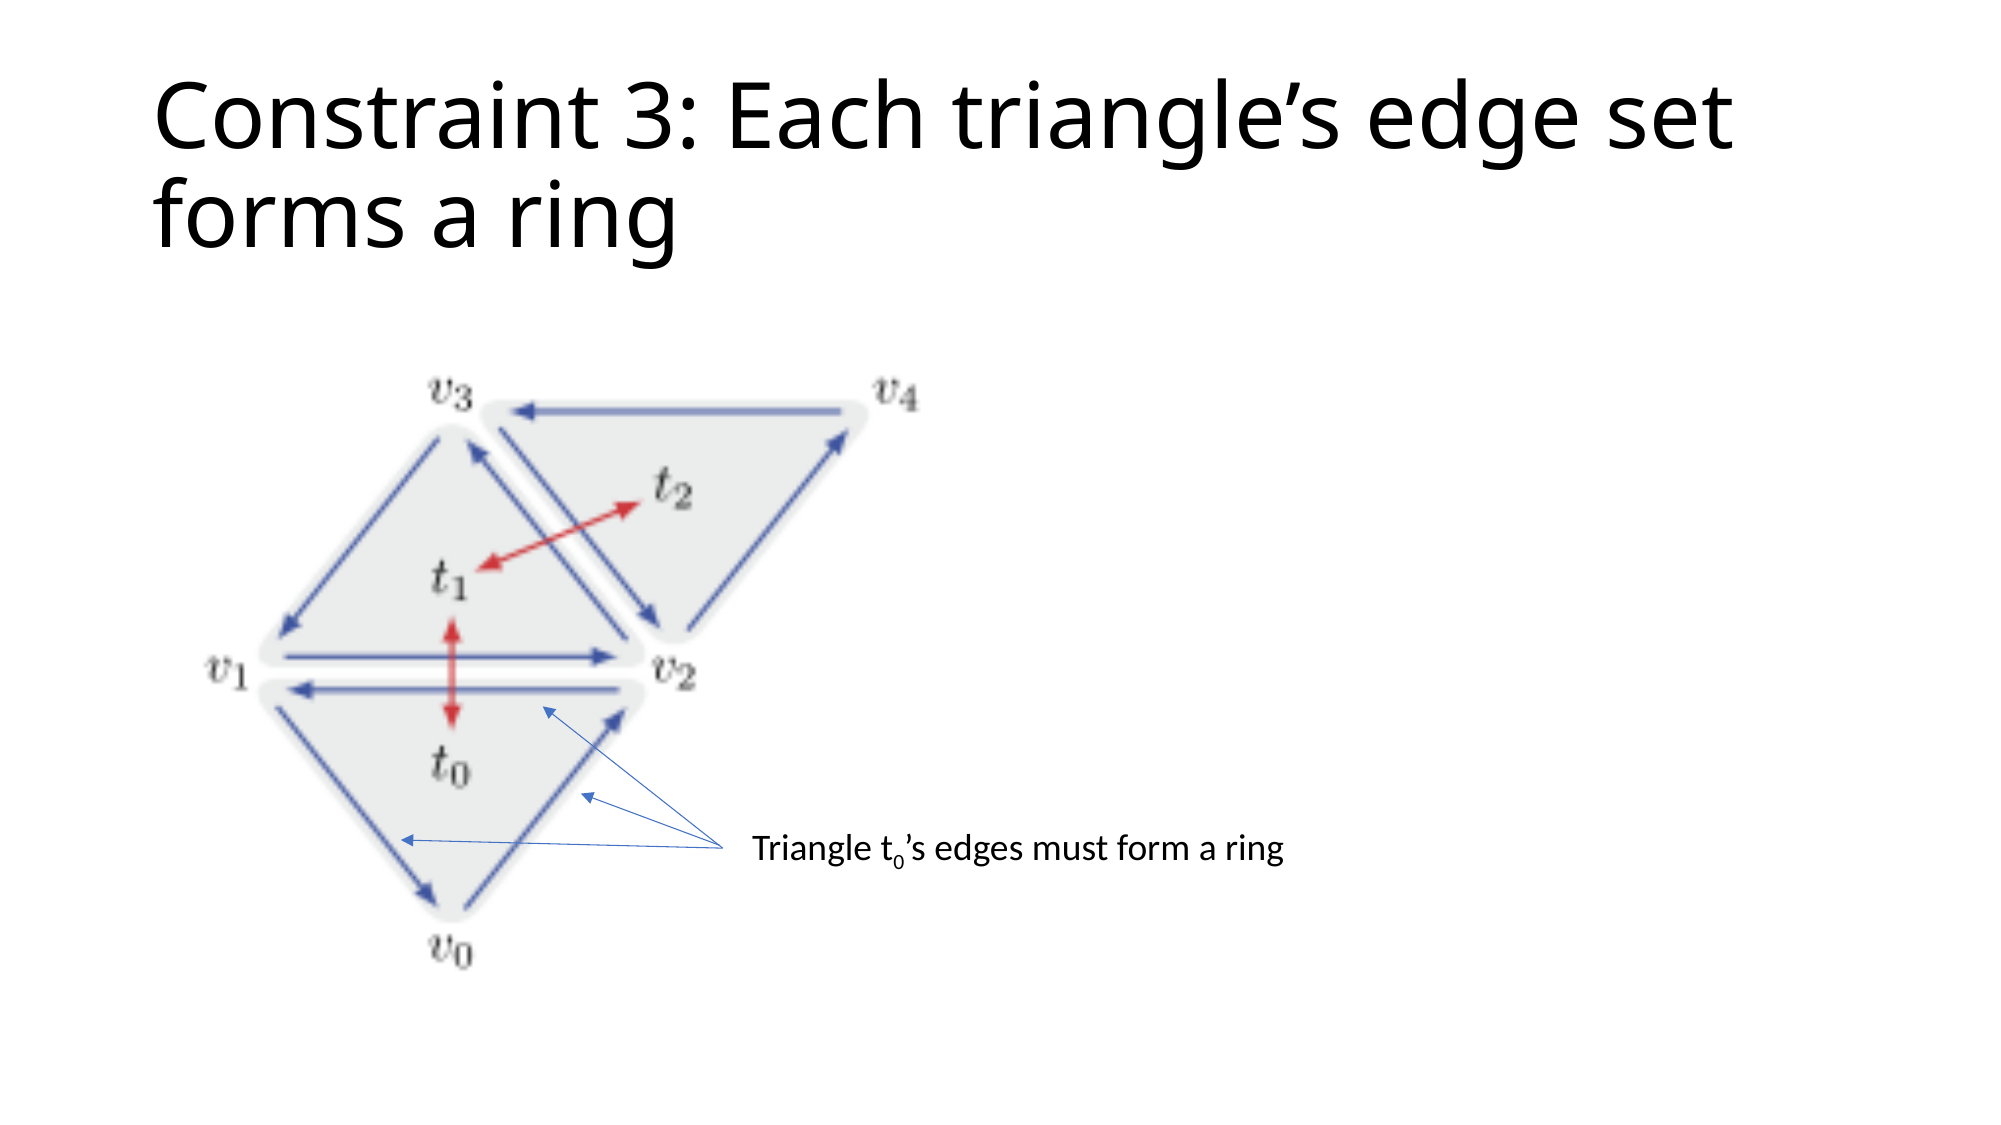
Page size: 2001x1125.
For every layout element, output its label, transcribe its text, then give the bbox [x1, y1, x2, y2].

picture [179, 338, 977, 1004]
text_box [542, 706, 723, 839]
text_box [400, 839, 723, 849]
title Constraint 3: Each triangle’s edge set forms a ring [137, 59, 1863, 278]
text_box Triangle t0’s edges must form a ring [977, 815, 1300, 881]
